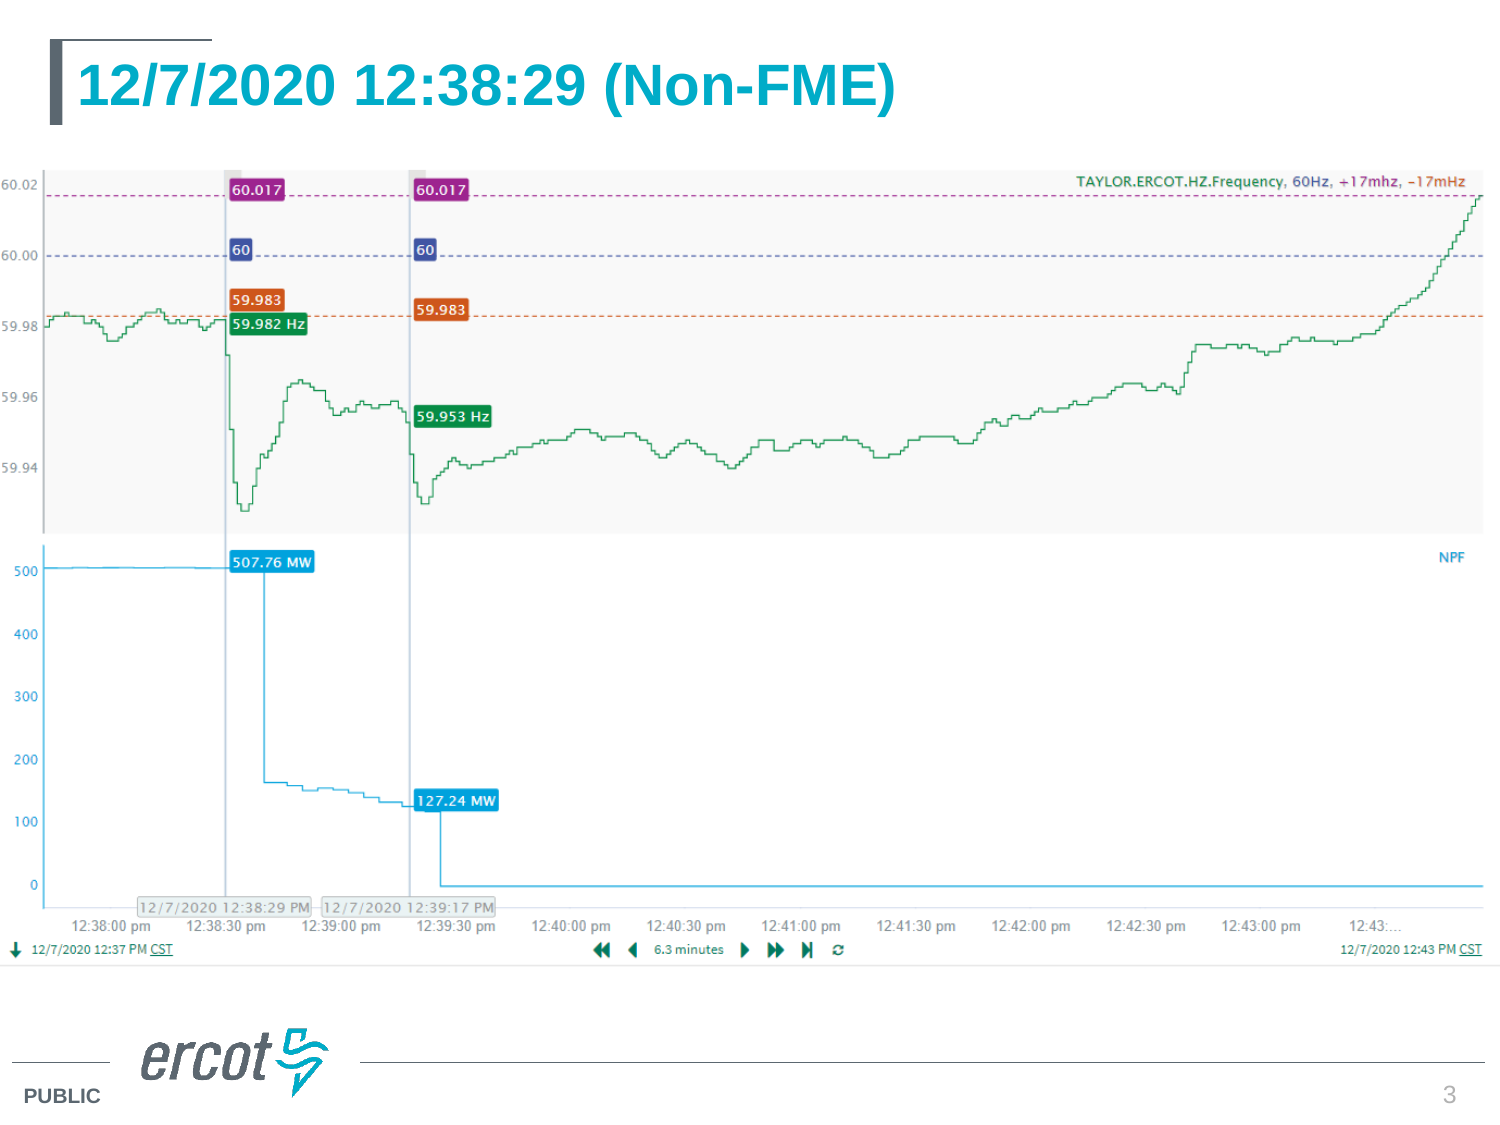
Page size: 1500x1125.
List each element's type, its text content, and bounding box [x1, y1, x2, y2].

picture [0, 158, 1500, 967]
title 12/7/2020 12:38:29 (Non-FME) [62, 39, 1450, 125]
picture [137, 1024, 332, 1100]
slide_number 3 [1412, 1076, 1488, 1112]
